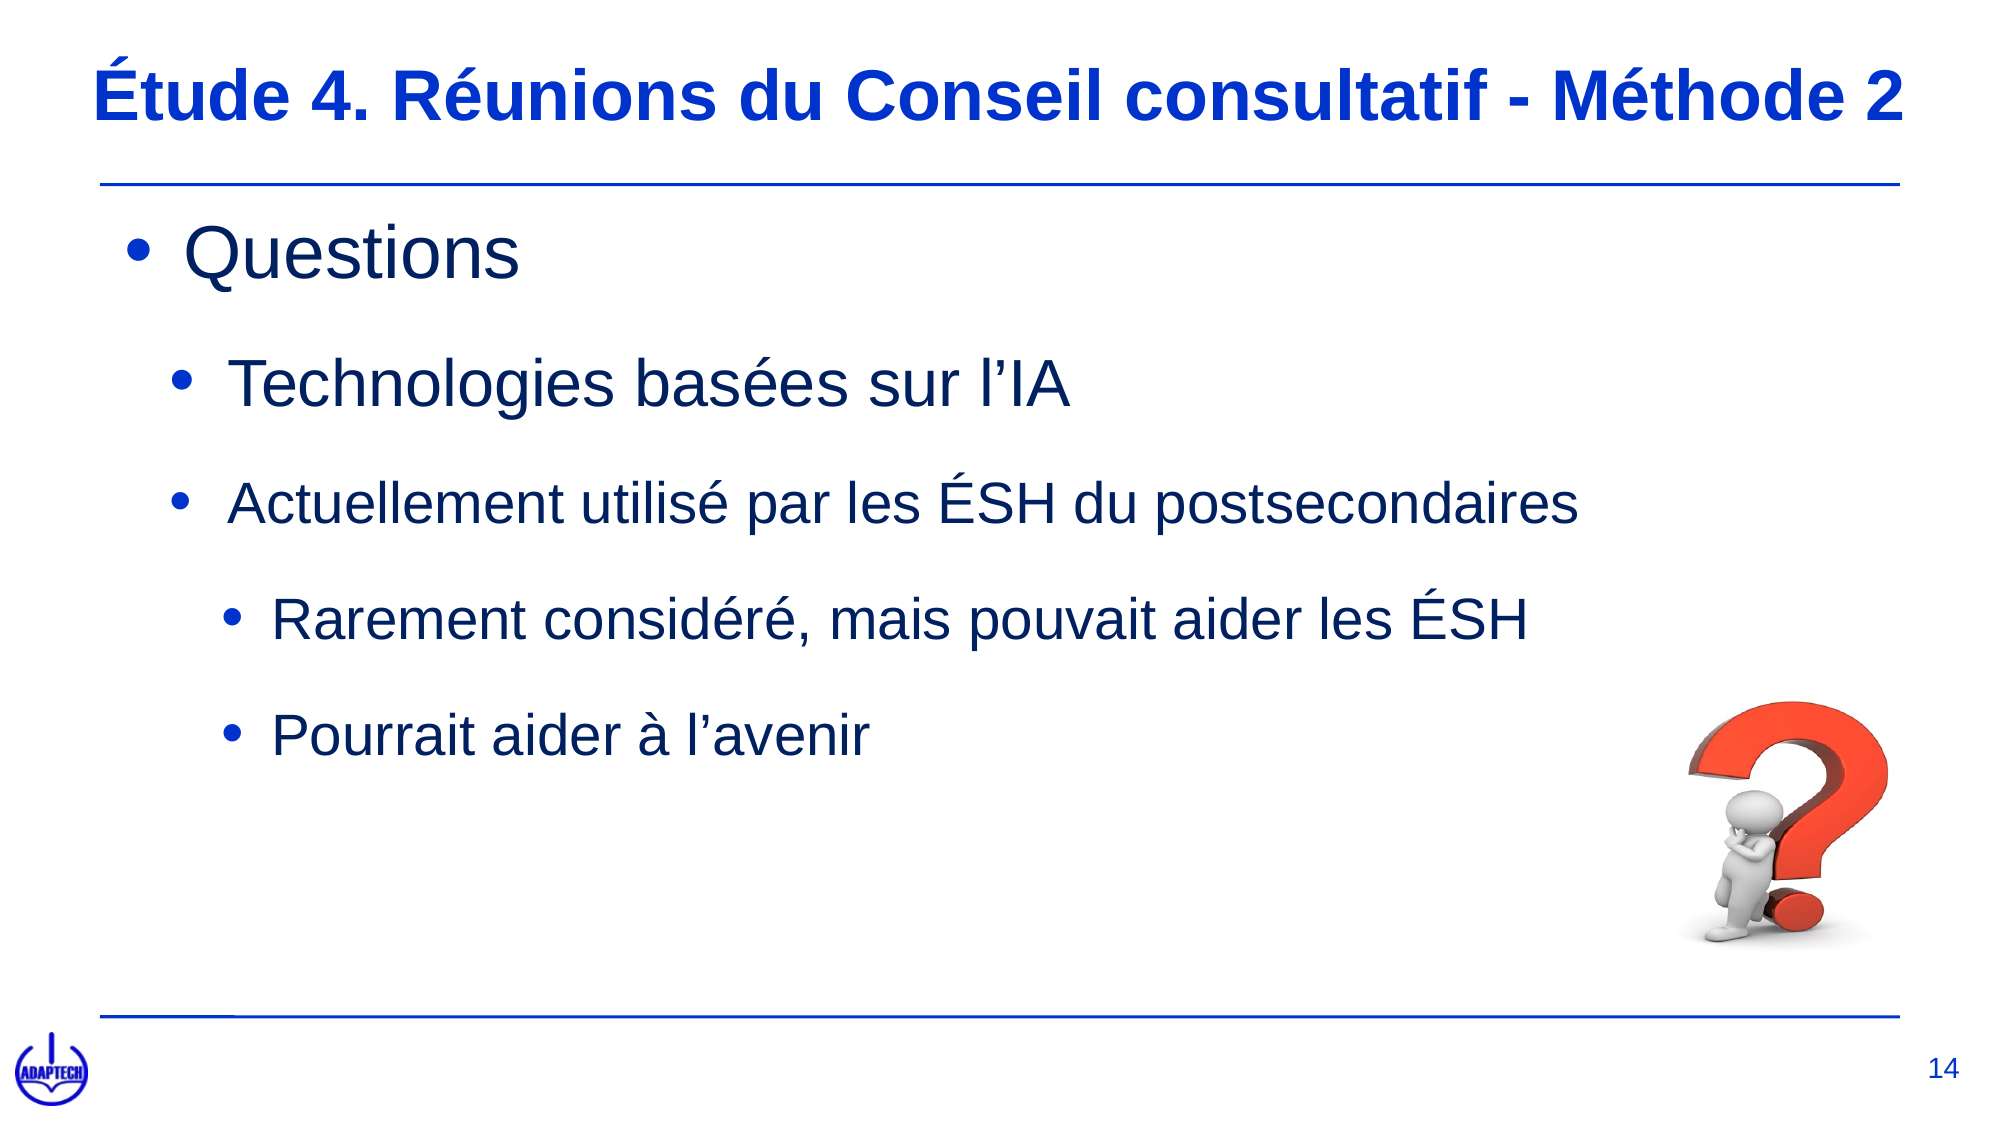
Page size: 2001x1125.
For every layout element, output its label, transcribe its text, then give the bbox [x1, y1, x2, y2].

picture [15, 1032, 88, 1106]
slide_number 14 [1887, 1042, 2000, 1106]
list Questions Technologies basées sur l’IA Actuellement utilisé par les ÉSH du postsecondaires Rarement considéré, mais pouvait aider les ÉSH Pourrait aider à l’avenir [109, 196, 1891, 1024]
title Étude 4. Réunions du Conseil consultatif - Méthode 2 [70, 29, 1930, 143]
picture [1633, 689, 1931, 970]
